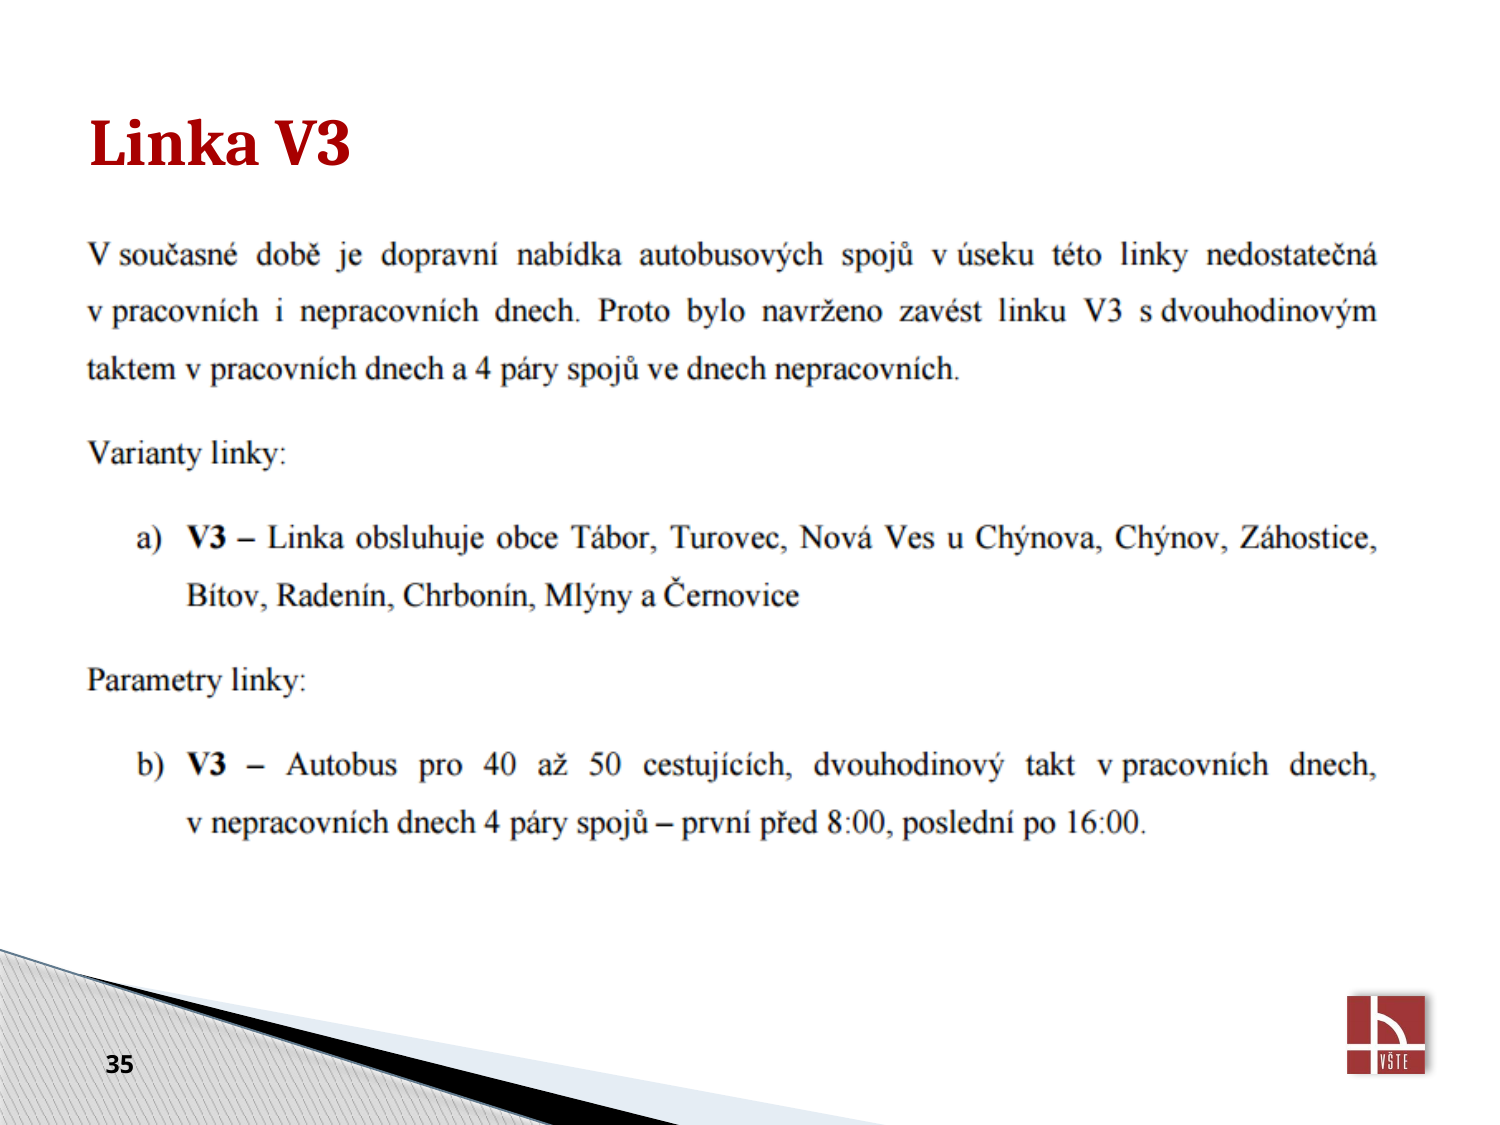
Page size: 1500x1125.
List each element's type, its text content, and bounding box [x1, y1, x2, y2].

title Linka V3 [75, 45, 1425, 233]
slide_number 35 [80, 1029, 160, 1090]
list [80, 232, 1398, 858]
picture [1347, 995, 1425, 1074]
